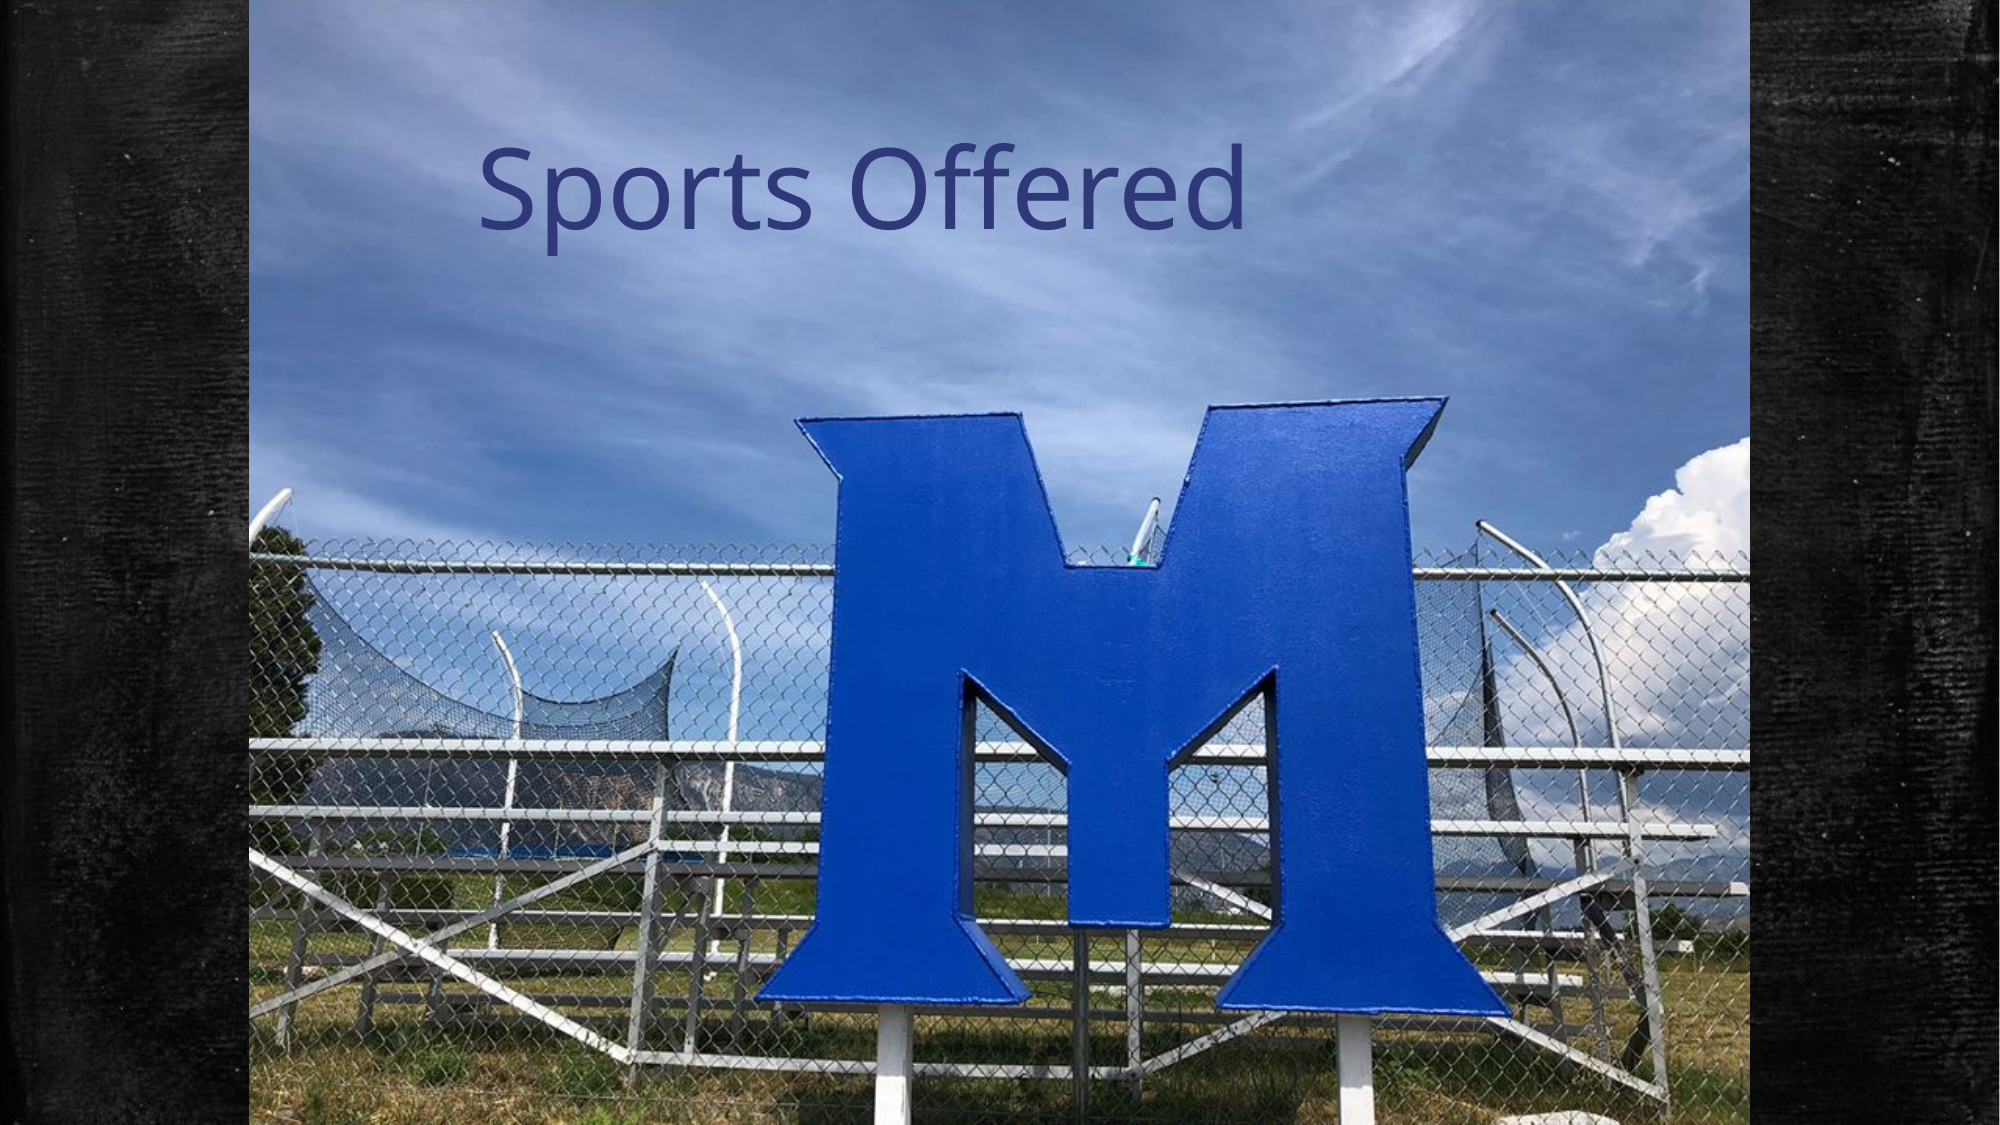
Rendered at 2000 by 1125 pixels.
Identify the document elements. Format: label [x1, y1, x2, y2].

picture [249, 0, 1750, 1125]
